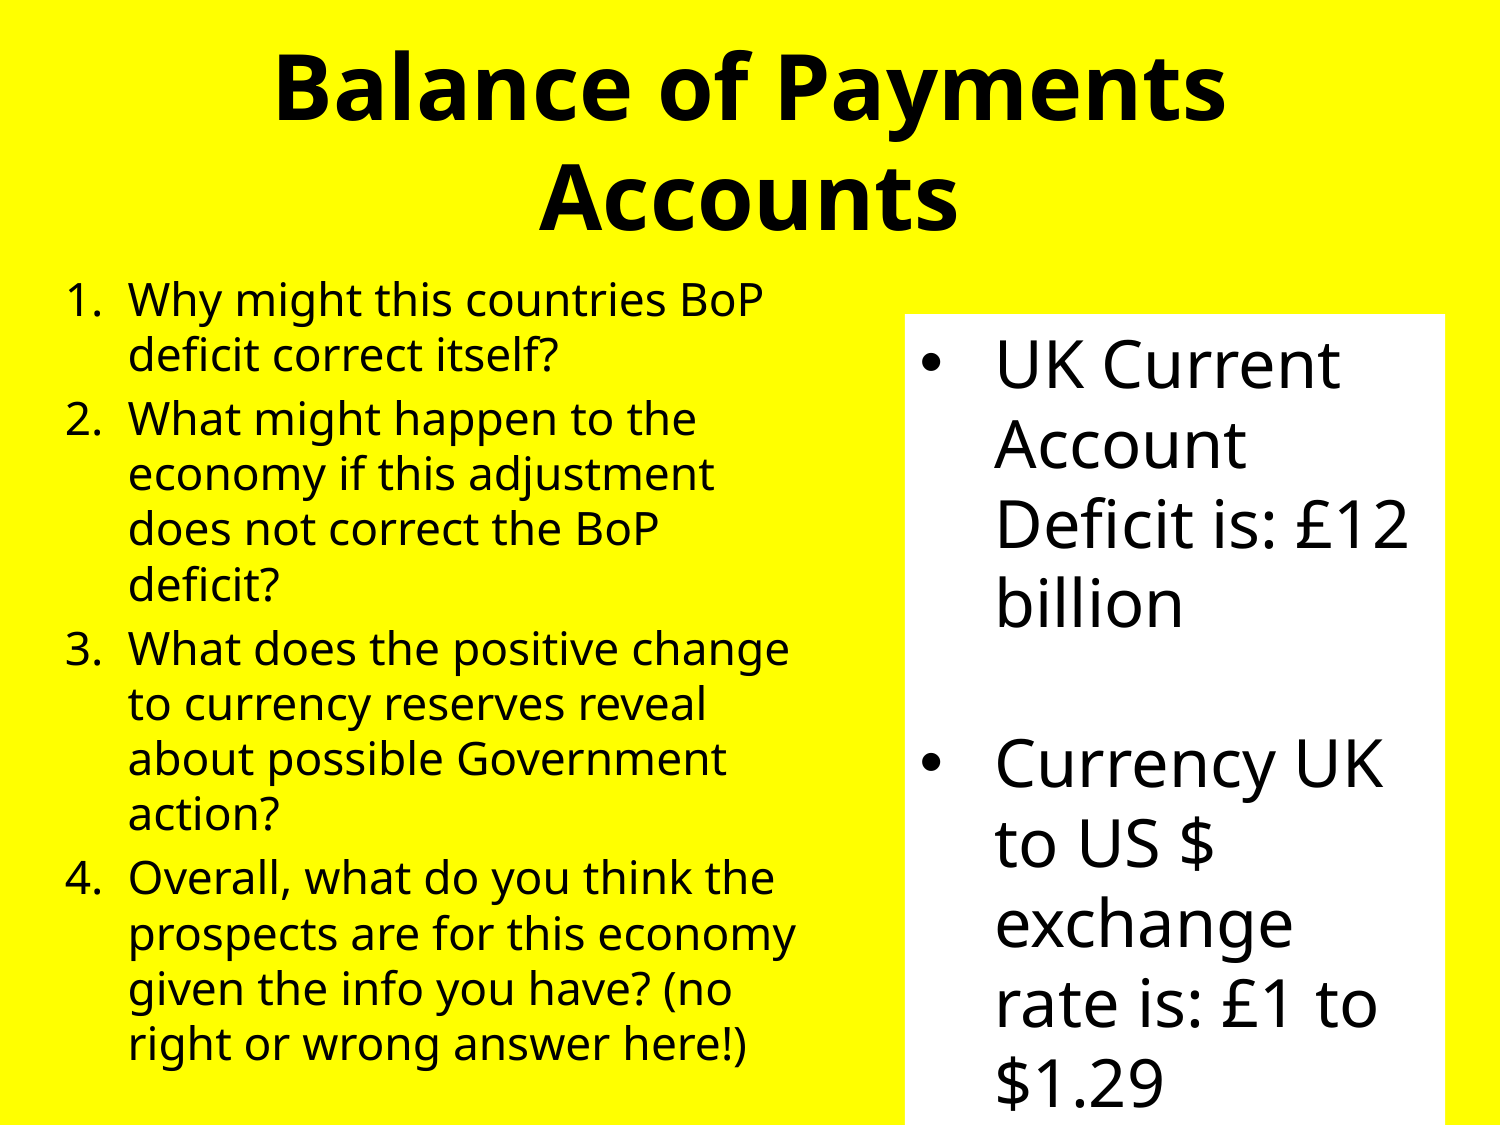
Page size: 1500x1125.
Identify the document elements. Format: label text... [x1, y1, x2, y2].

list Why might this countries BoP deficit correct itself? What might happen to the economy if this adjustment does not correct the BoP deficit? What does the positive change to currency reserves reveal about possible Government action? Overall, what do you think the prospects are for this economy given the info you have? (no right or wrong answer here!) [49, 262, 831, 1082]
title Balance of Payments Accounts [75, 45, 1425, 233]
text_box UK Current Account Deficit is: £12 billion Currency UK to US $ exchange rate is: £1 to $1.29 [904, 314, 1446, 1125]
